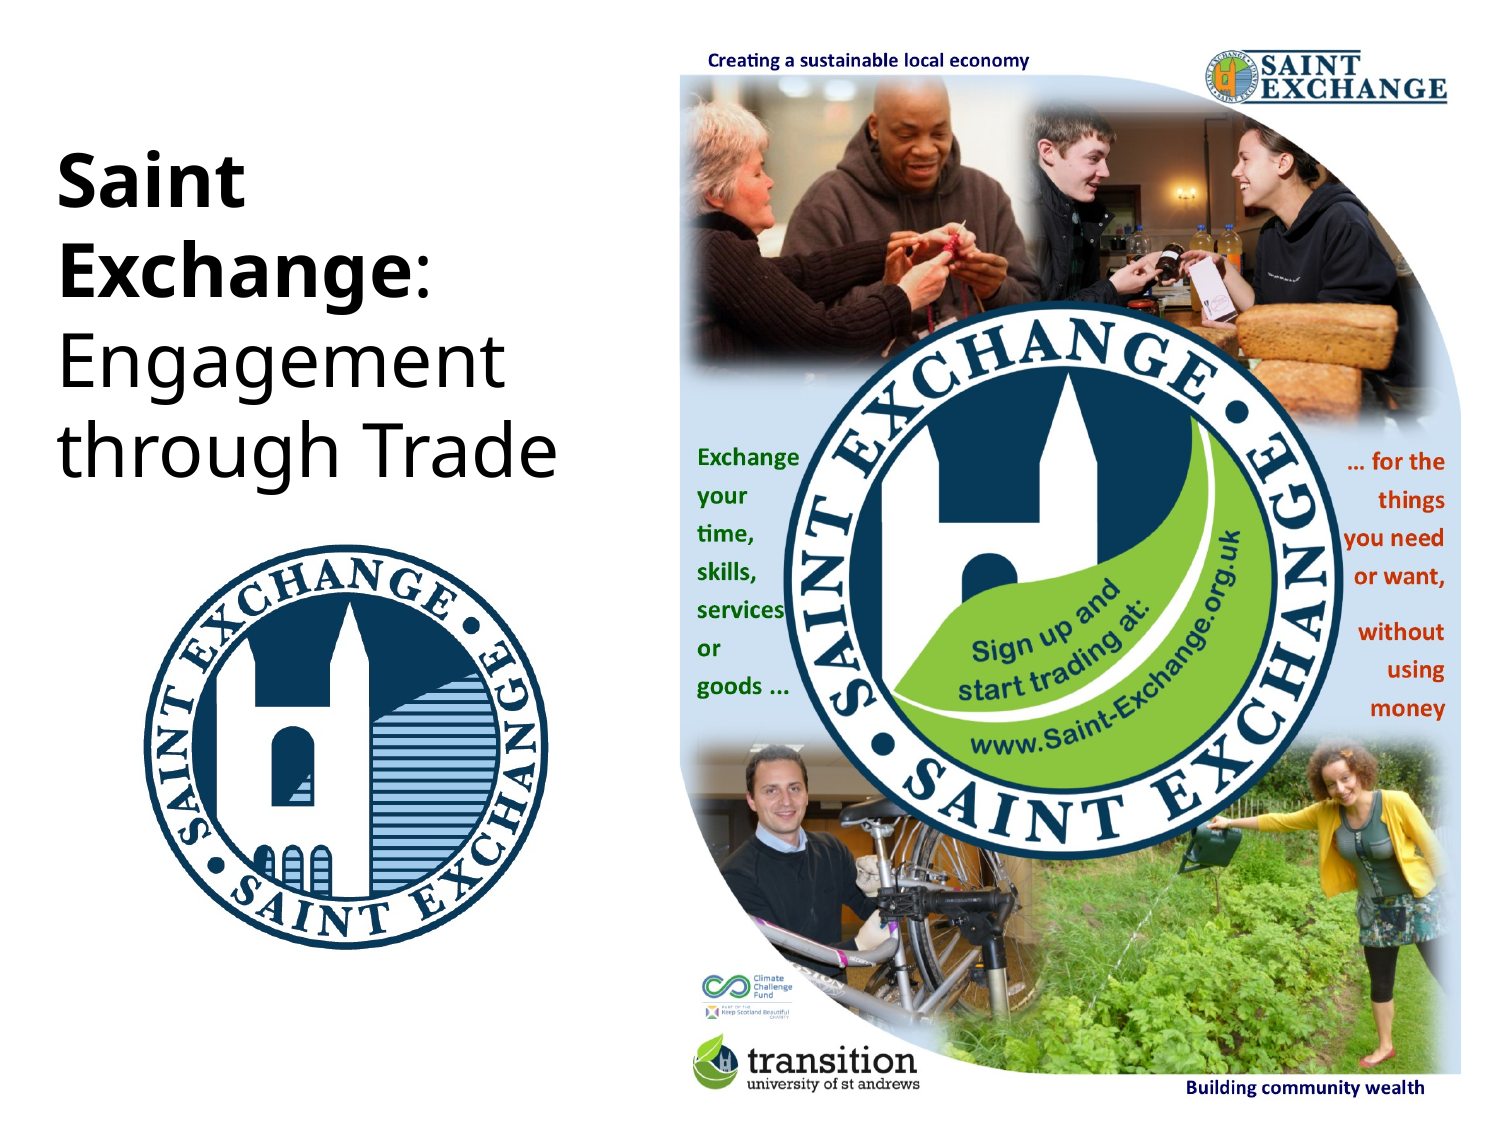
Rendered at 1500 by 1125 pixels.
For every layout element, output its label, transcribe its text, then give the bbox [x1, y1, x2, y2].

picture [134, 526, 562, 965]
picture [678, 18, 1462, 1125]
text_box Saint Exchange: Engagement through Trade [41, 125, 656, 501]
